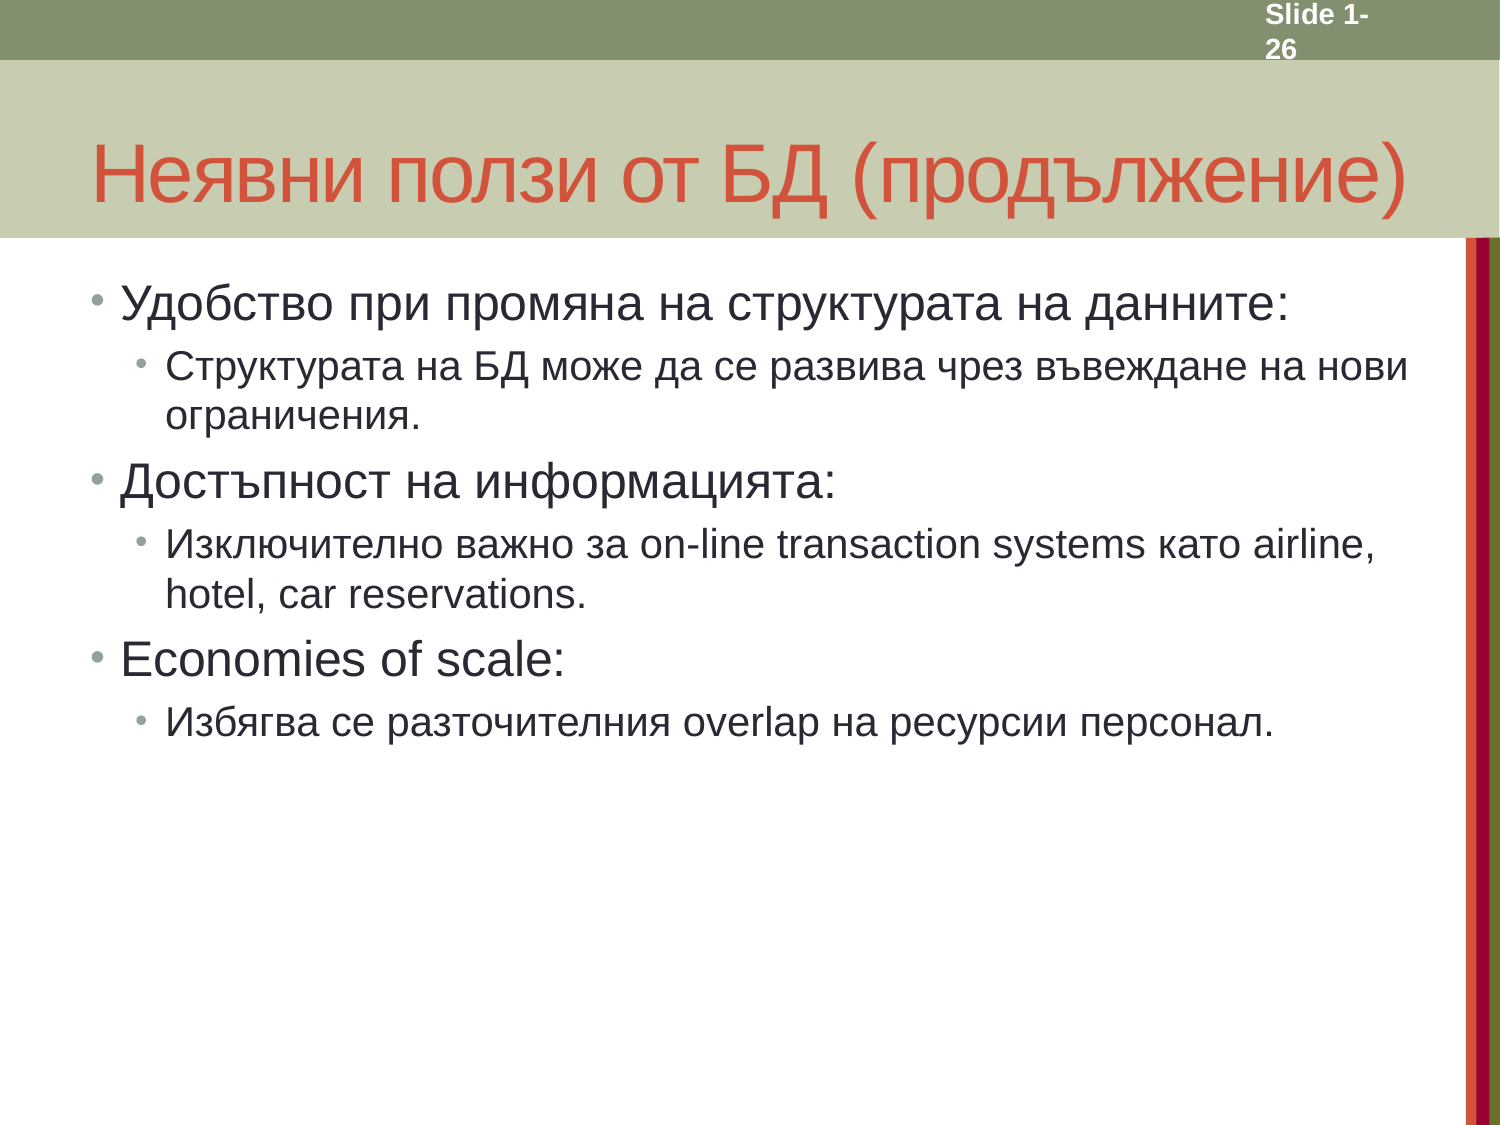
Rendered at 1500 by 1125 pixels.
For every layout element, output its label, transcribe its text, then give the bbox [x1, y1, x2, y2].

slide_number Slide 1- 26 [1250, 3, 1425, 57]
title Неявни ползи от БД (продължение) [75, 87, 1425, 250]
list Удобство при промяна на структурата на данните: Структурата на БД може да се развива чрез въвеждане на нови ограничения. Достъпност на информацията: Изключително важно за on-line transaction systems като airline, hotel, car reservations. Economies of scale: Избягва се разточителния overlap на ресурсии персонал. [75, 262, 1425, 1063]
